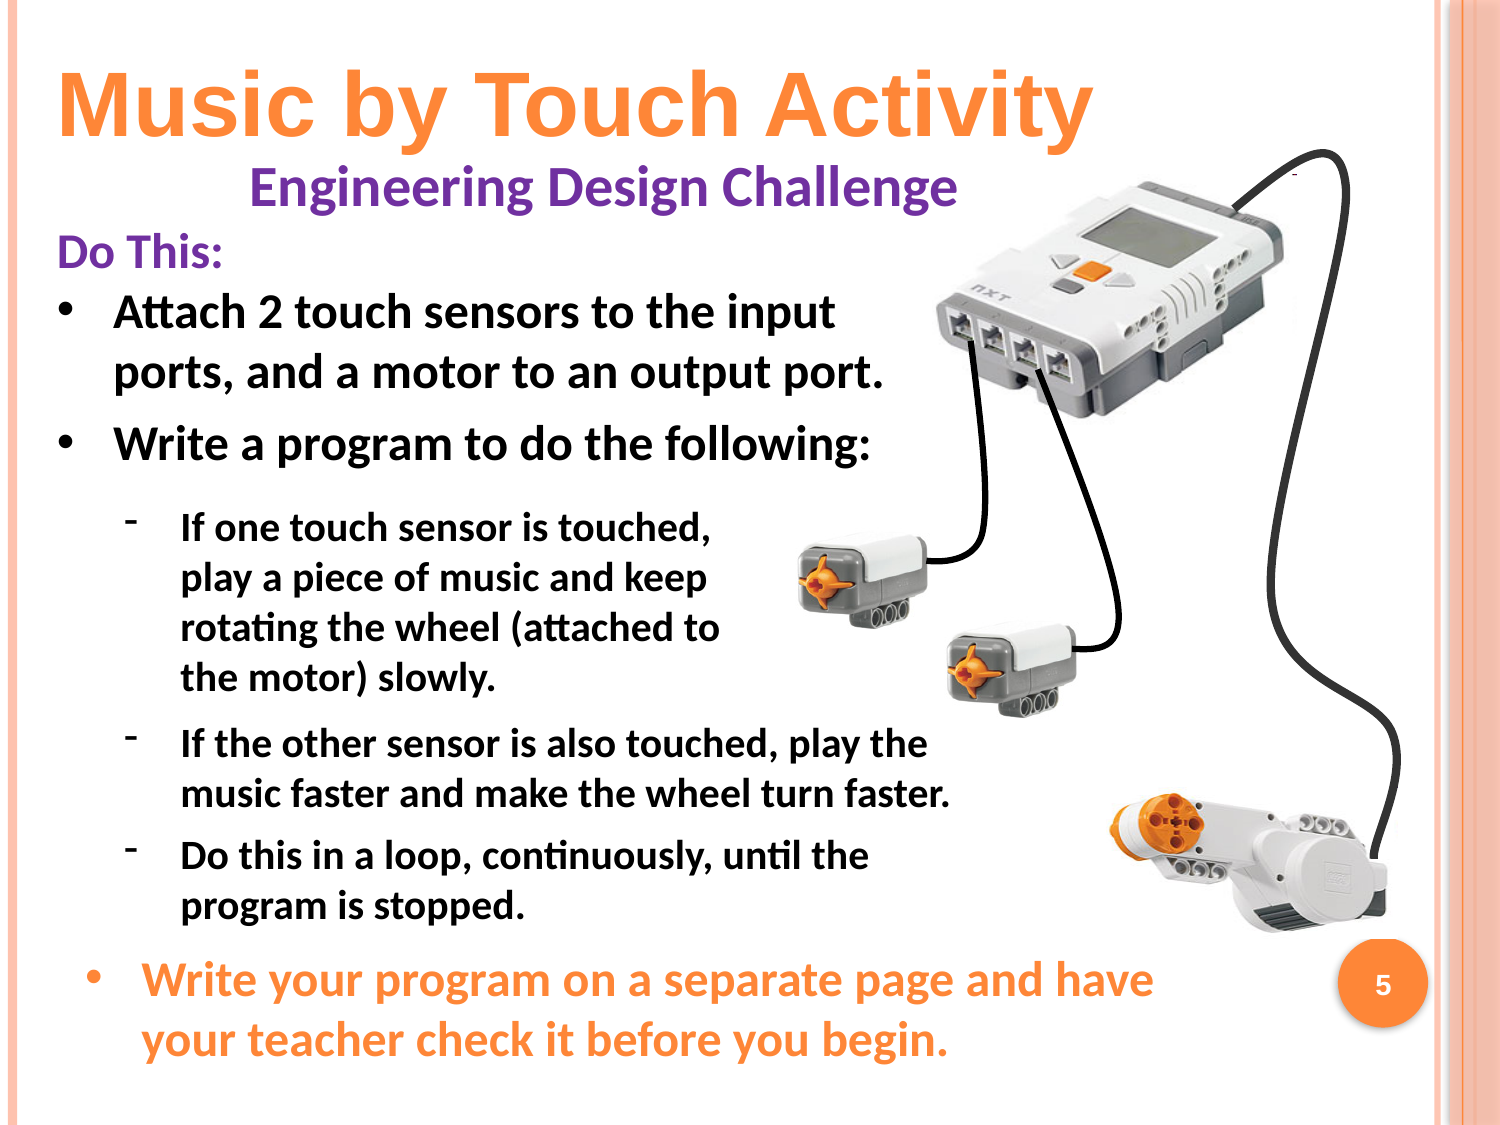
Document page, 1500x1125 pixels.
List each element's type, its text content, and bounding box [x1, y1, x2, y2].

text_box If the other sensor is also touched, play the music faster and make the wheel turn faster. Do this in a loop, continuously, until the program is stopped. [109, 708, 1000, 950]
slide_number 5 [1333, 940, 1434, 1026]
text_box Write your program on a separate page and have your teacher check it before you begin. [70, 938, 1225, 1073]
text_box Music by Touch Activity [42, 37, 1434, 155]
text_box Do This: Attach 2 touch sensors to the input ports, and a motor to an output port. Write a program to do the following: [42, 210, 789, 510]
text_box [795, 120, 1410, 940]
text_box Engineering Design Challenge [231, 140, 789, 215]
text_box If one touch sensor is touched, play a piece of music and keep rotating the wheel (attached to the motor) slowly. [109, 492, 776, 747]
